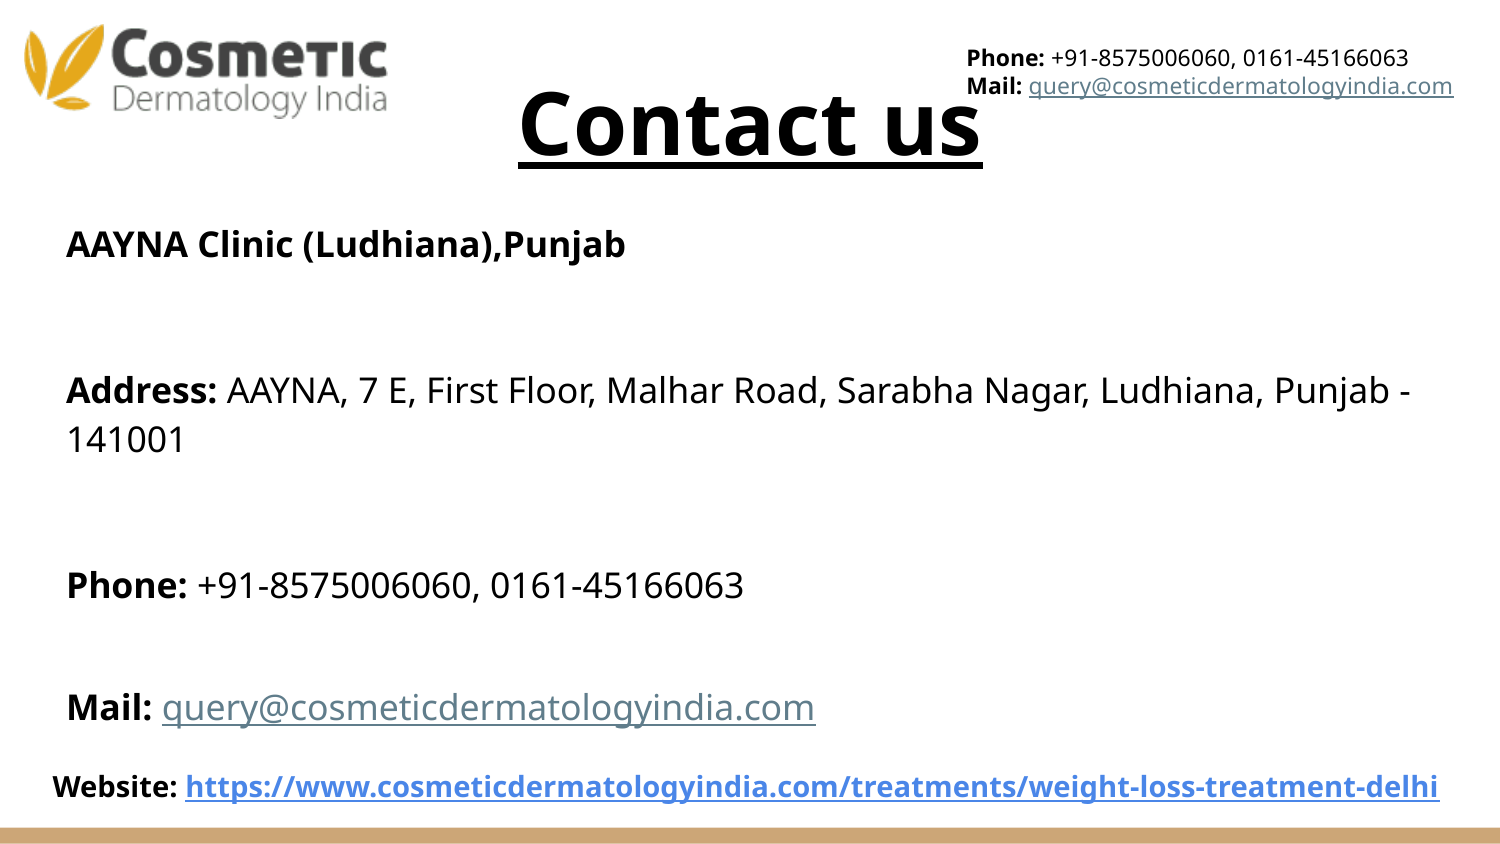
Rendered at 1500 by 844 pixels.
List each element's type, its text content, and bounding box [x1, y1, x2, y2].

picture [24, 24, 388, 119]
text_box Phone: +91-8575006060, 0161-45166063 Mail: query@cosmeticdermatologyindia.com [951, 28, 1500, 118]
title Contact us [51, 51, 1449, 189]
text_box Website: https://www.cosmeticdermatologyindia.com/treatments/weight-loss-treatment-delhi [0, 753, 1500, 824]
list AAYNA Clinic (Ludhiana),Punjab Address: AAYNA, 7 E, First Floor, Malhar Road, Sarabha Nagar, Ludhiana, Punjab -141001 Phone: +91-8575006060, 0161-45166063 Mail: query@cosmeticdermatologyindia.com [51, 200, 1449, 752]
